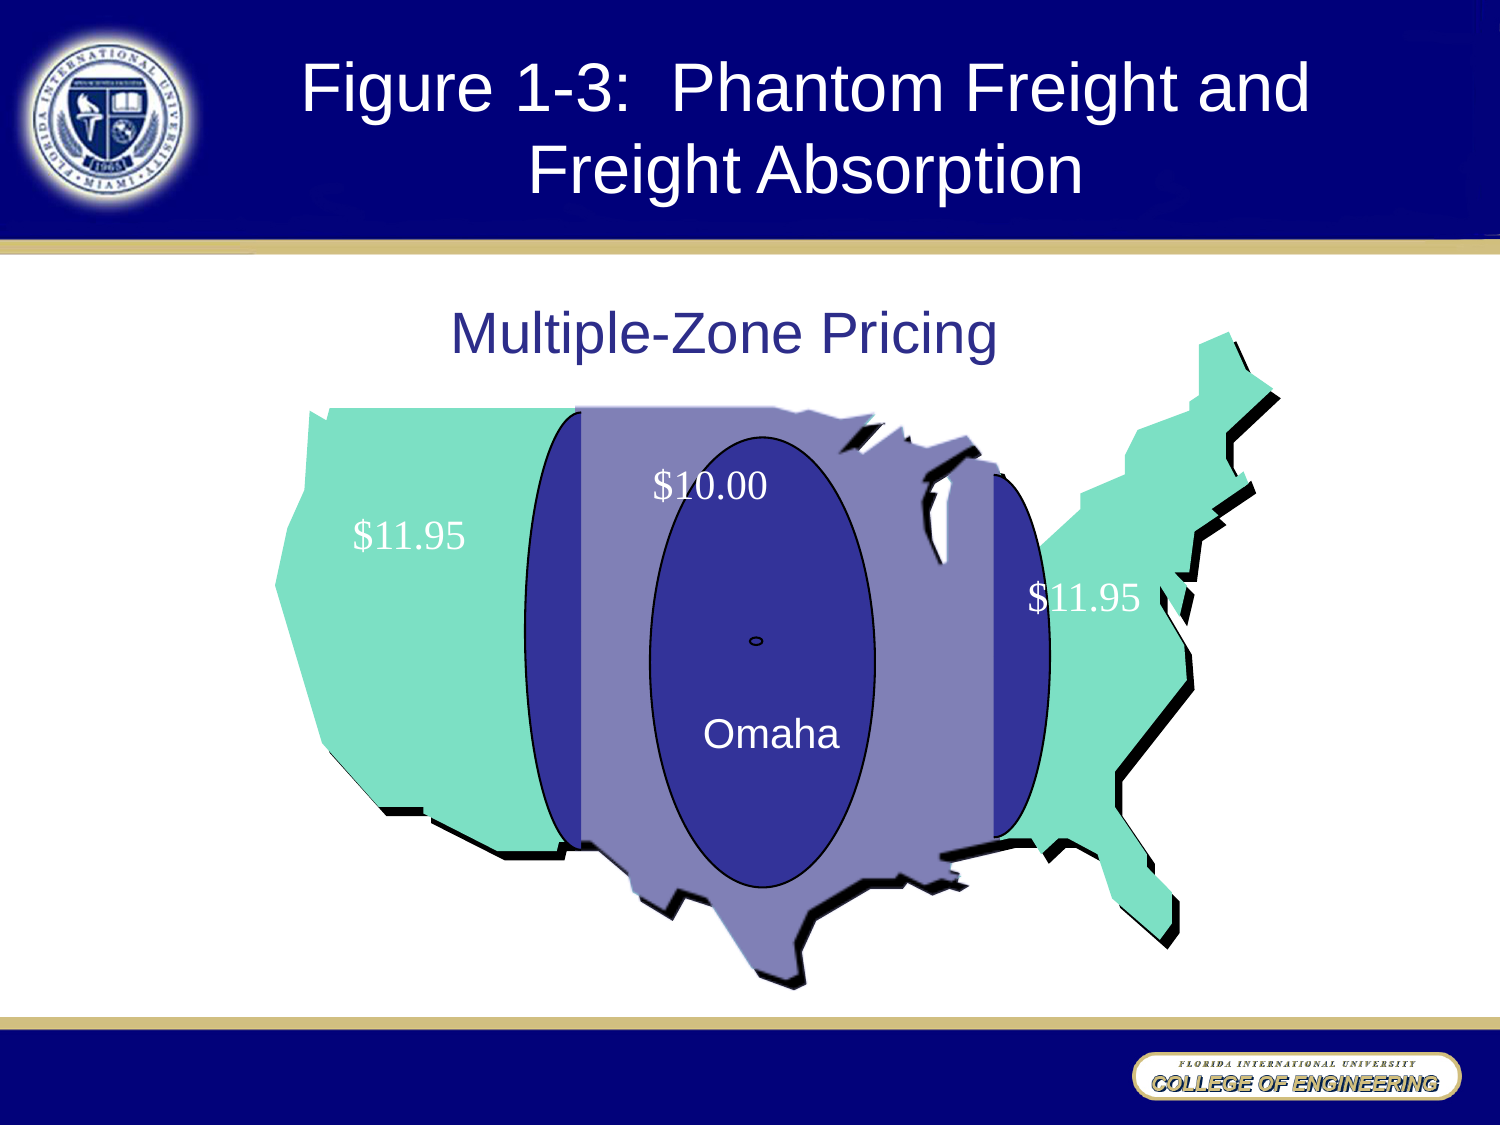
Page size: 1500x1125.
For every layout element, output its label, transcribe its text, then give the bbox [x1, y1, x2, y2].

picture [0, 0, 1500, 1125]
title Figure 1-3: Phantom Freight and Freight Absorption [225, 37, 1388, 213]
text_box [937, 474, 1051, 838]
text_box Multiple-Zone Pricing [312, 287, 1138, 323]
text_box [524, 412, 638, 851]
